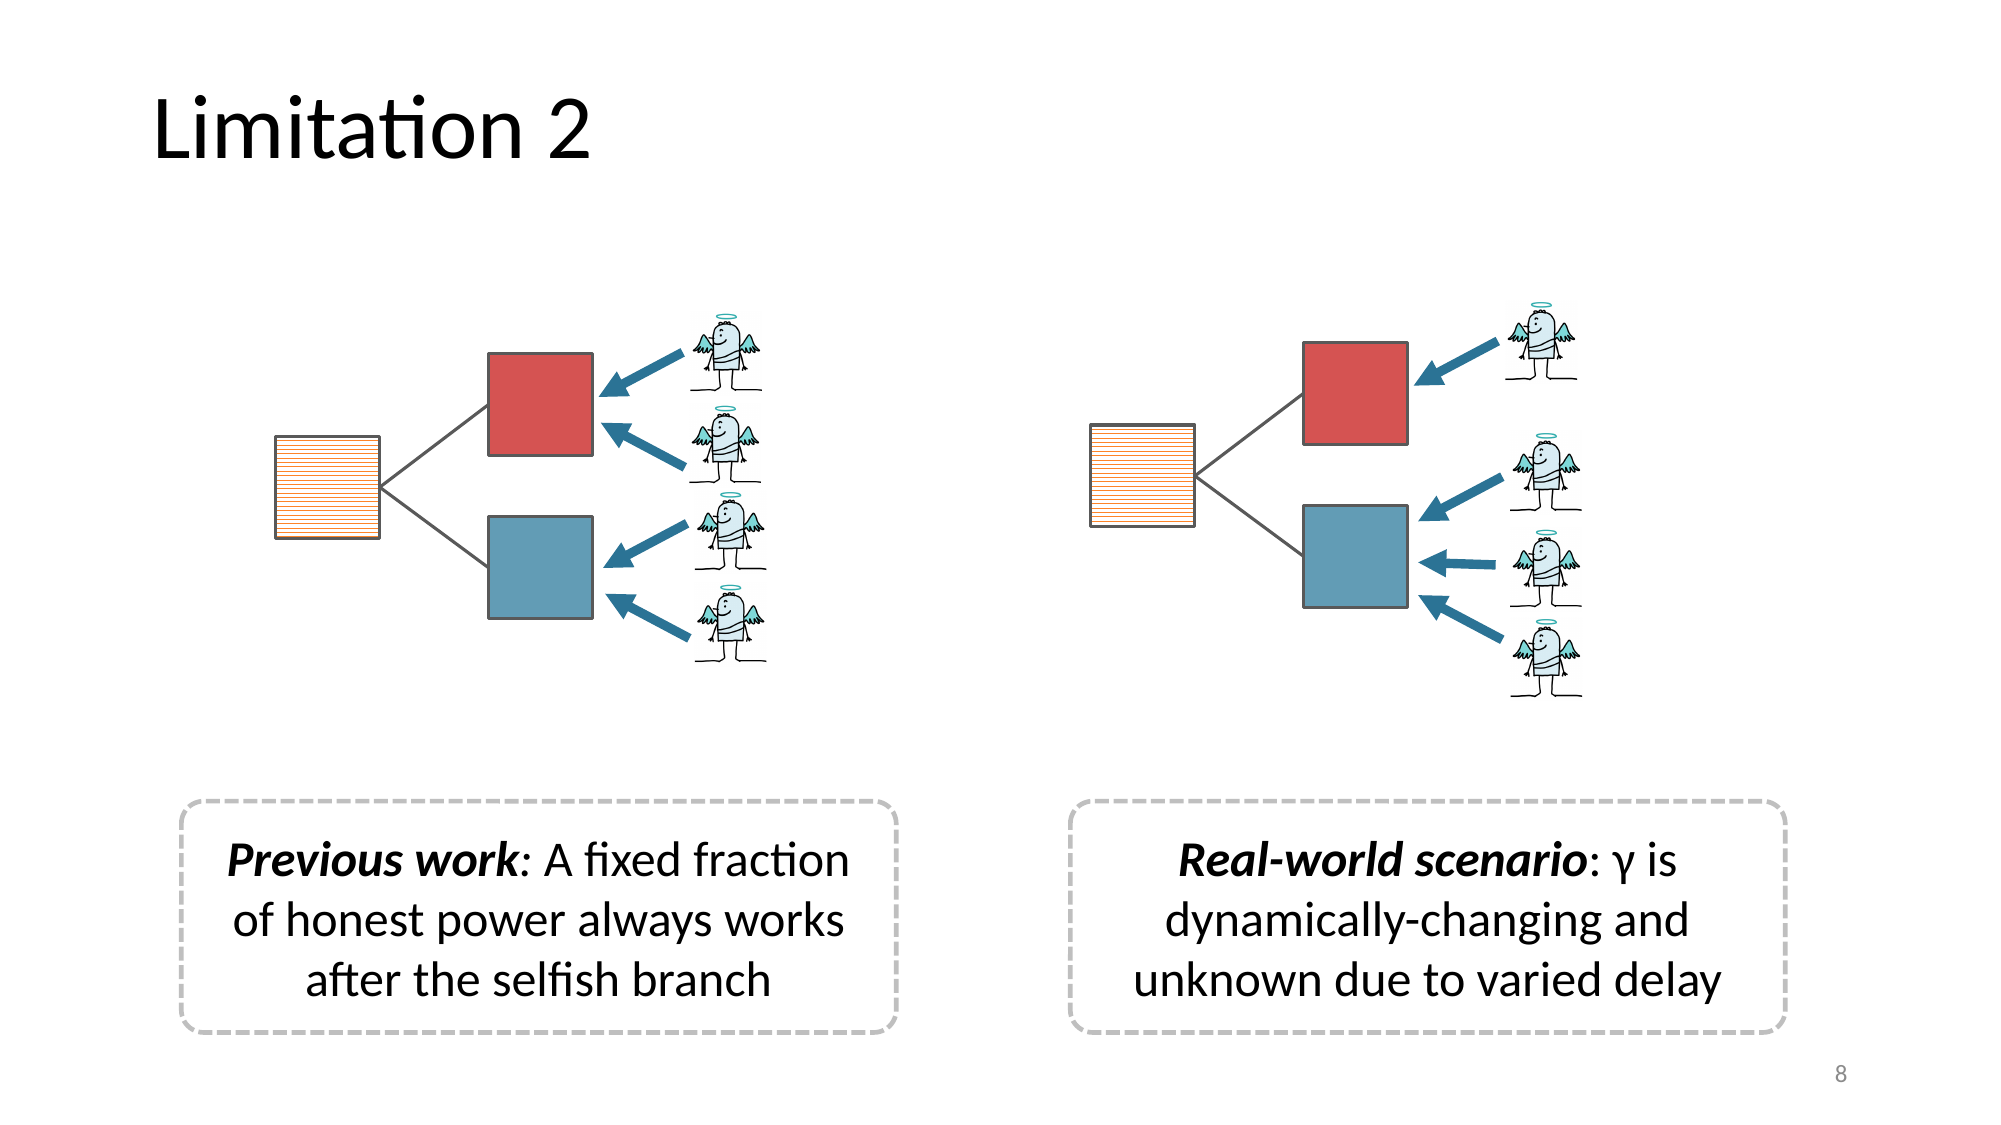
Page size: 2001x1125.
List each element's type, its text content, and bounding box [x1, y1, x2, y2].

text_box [598, 352, 683, 397]
text_box [488, 353, 593, 456]
picture [690, 311, 762, 396]
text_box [1070, 300, 1786, 1033]
title Limitation 2 [137, 59, 1863, 198]
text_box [602, 523, 688, 568]
text_box [275, 436, 379, 539]
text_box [379, 487, 489, 568]
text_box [600, 422, 685, 468]
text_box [605, 593, 690, 639]
text_box [488, 516, 593, 619]
slide_number 8 [1412, 1042, 1863, 1103]
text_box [379, 404, 489, 487]
picture [694, 582, 767, 667]
picture [689, 403, 761, 488]
text_box Previous work: A fixed fraction of honest power always works after the selfish branch [180, 800, 898, 1034]
picture [694, 490, 767, 574]
